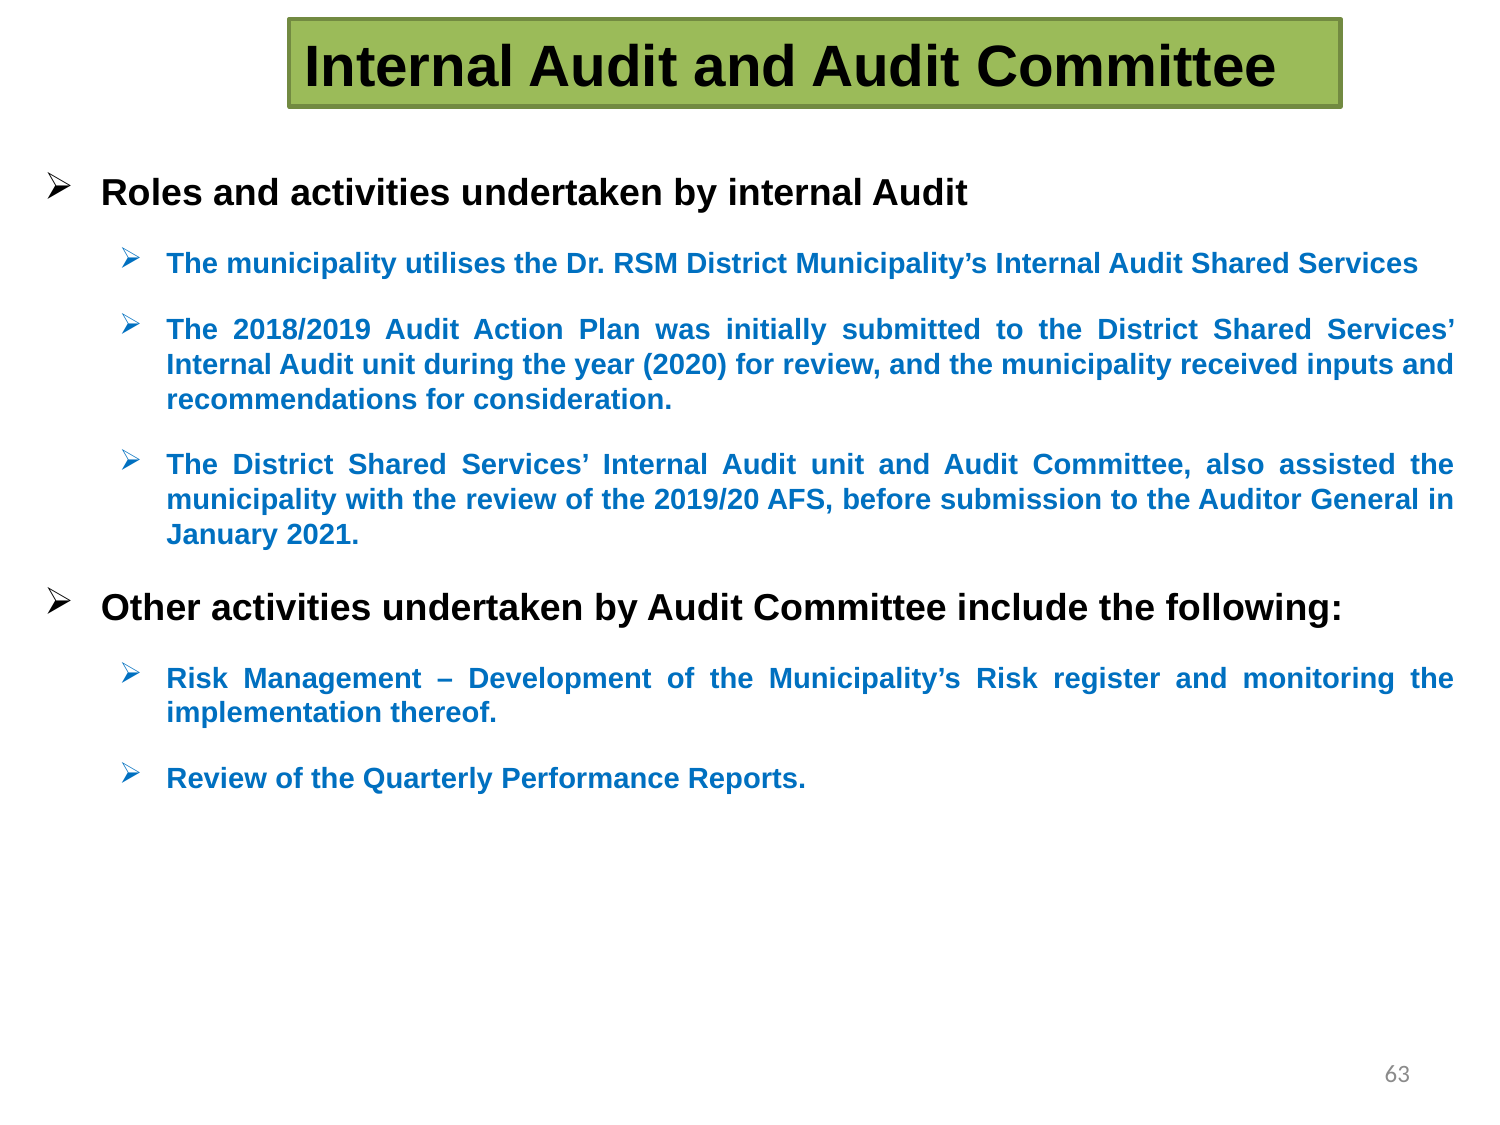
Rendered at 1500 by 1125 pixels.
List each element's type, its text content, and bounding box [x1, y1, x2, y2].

list Roles and activities undertaken by internal Audit The municipality utilises the Dr. RSM District Municipality’s Internal Audit Shared Services The 2018/2019 Audit Action Plan was initially submitted to the District Shared Services’ Internal Audit unit during the year (2020) for review, and the municipality received inputs and recommendations for consideration. The District Shared Services’ Internal Audit unit and Audit Committee, also assisted the municipality with the review of the 2019/20 AFS, before submission to the Auditor General in January 2021. Other activities undertaken by Audit Committee include the following: Risk Management – Development of the Municipality’s Risk register and monitoring the implementation thereof. Review of the Quarterly Performance Reports. [29, 160, 1471, 1071]
title Internal Audit and Audit Committee [287, 17, 1343, 109]
slide_number 63 [1074, 1042, 1425, 1103]
